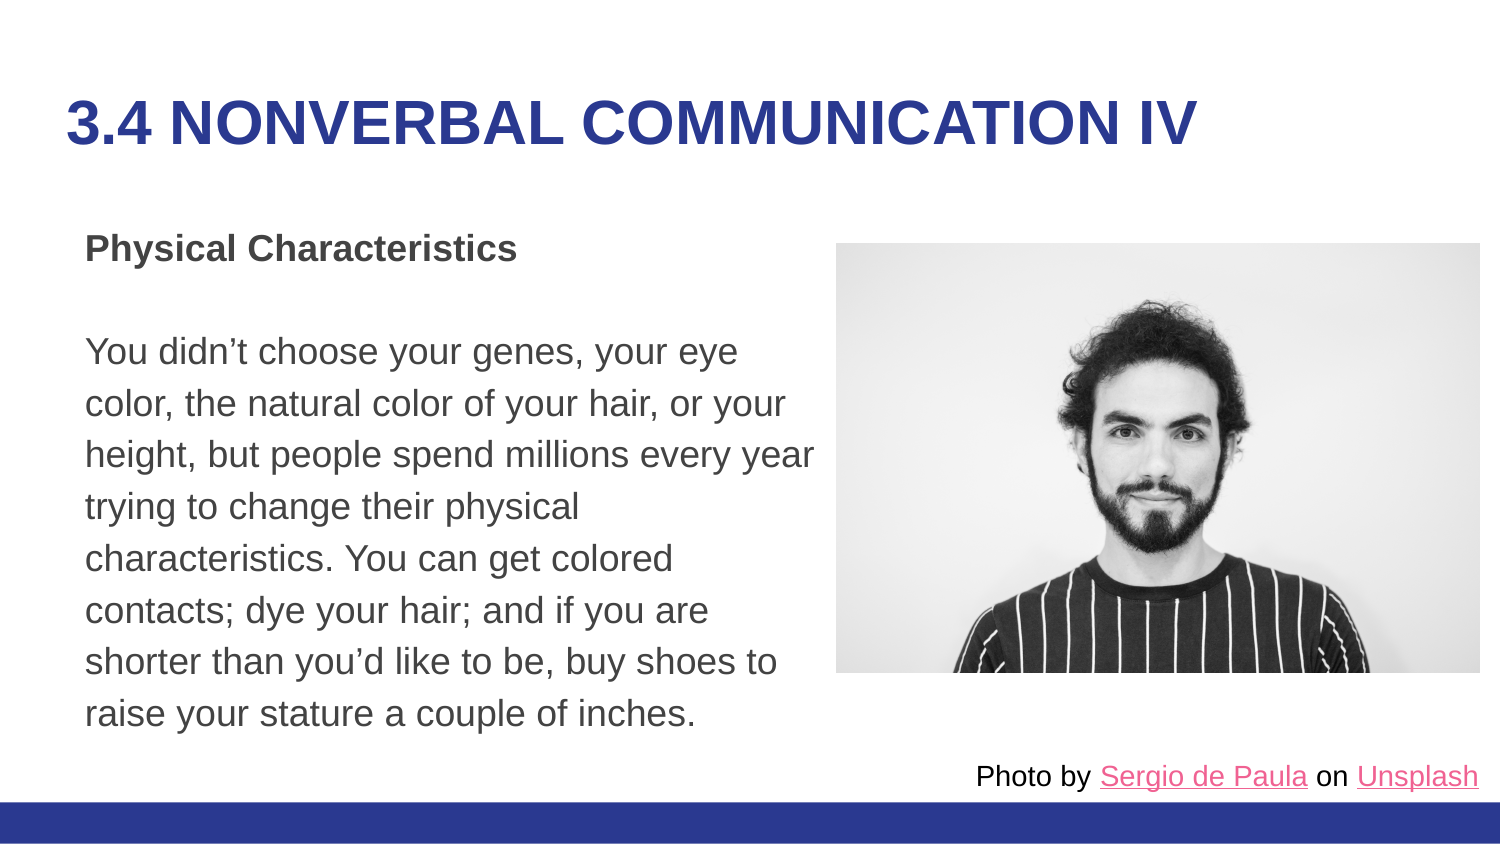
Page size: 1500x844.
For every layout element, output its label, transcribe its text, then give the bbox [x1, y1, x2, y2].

picture [835, 243, 1480, 673]
text_box Photo by Sergio de Paula on Unsplash [961, 749, 1500, 844]
list Physical Characteristics You didn’t choose your genes, your eye color, the natural color of your hair, or your height, but people spend millions every year trying to change their physical characteristics. You can get colored contacts; dye your hair; and if you are shorter than you’d like to be, buy shoes to raise your stature a couple of inches. [51, 201, 837, 750]
title 3.4 NONVERBAL COMMUNICATION IV [51, 67, 1449, 167]
